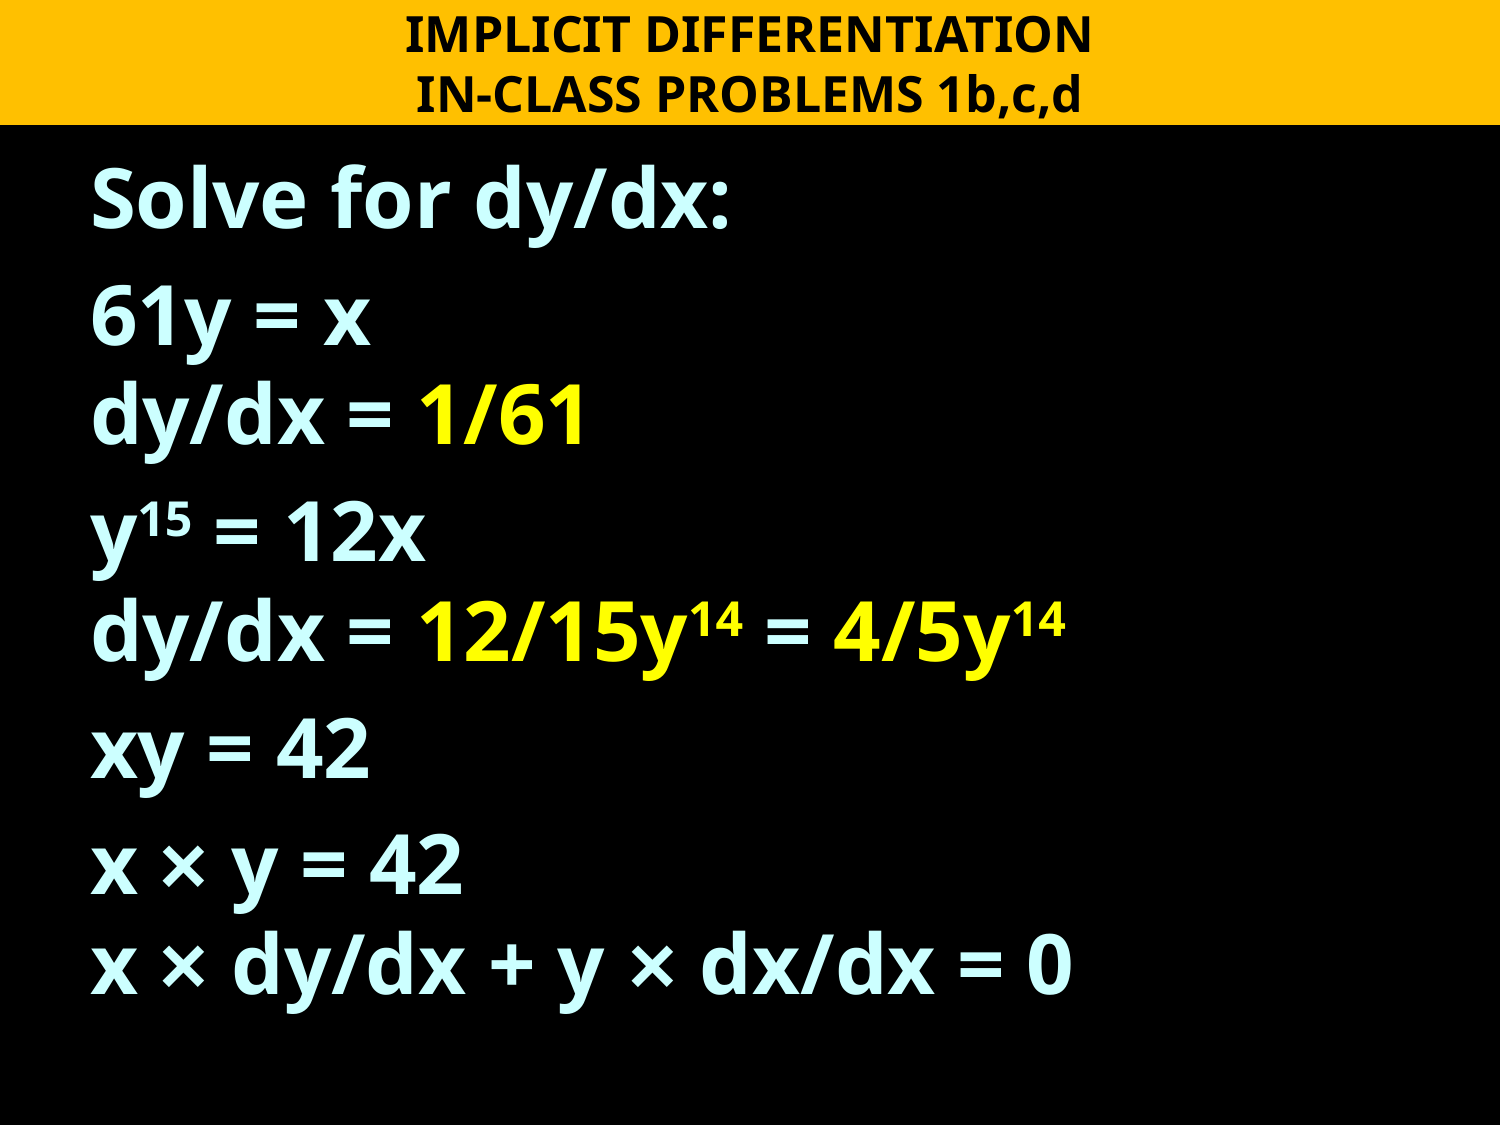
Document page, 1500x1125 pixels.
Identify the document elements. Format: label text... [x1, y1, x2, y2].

text_box IMPLICIT DIFFERENTIATION IN-CLASS PROBLEMS 1b,c,d [0, 0, 1500, 125]
list Solve for dy/dx: 61y = x dy/dx = 1/61 y15 = 12x dy/dx = 12/15y14 = 4/5y14 xy = 42 x × y = 42 x × dy/dx + y × dx/dx = 0 [75, 137, 1500, 1063]
